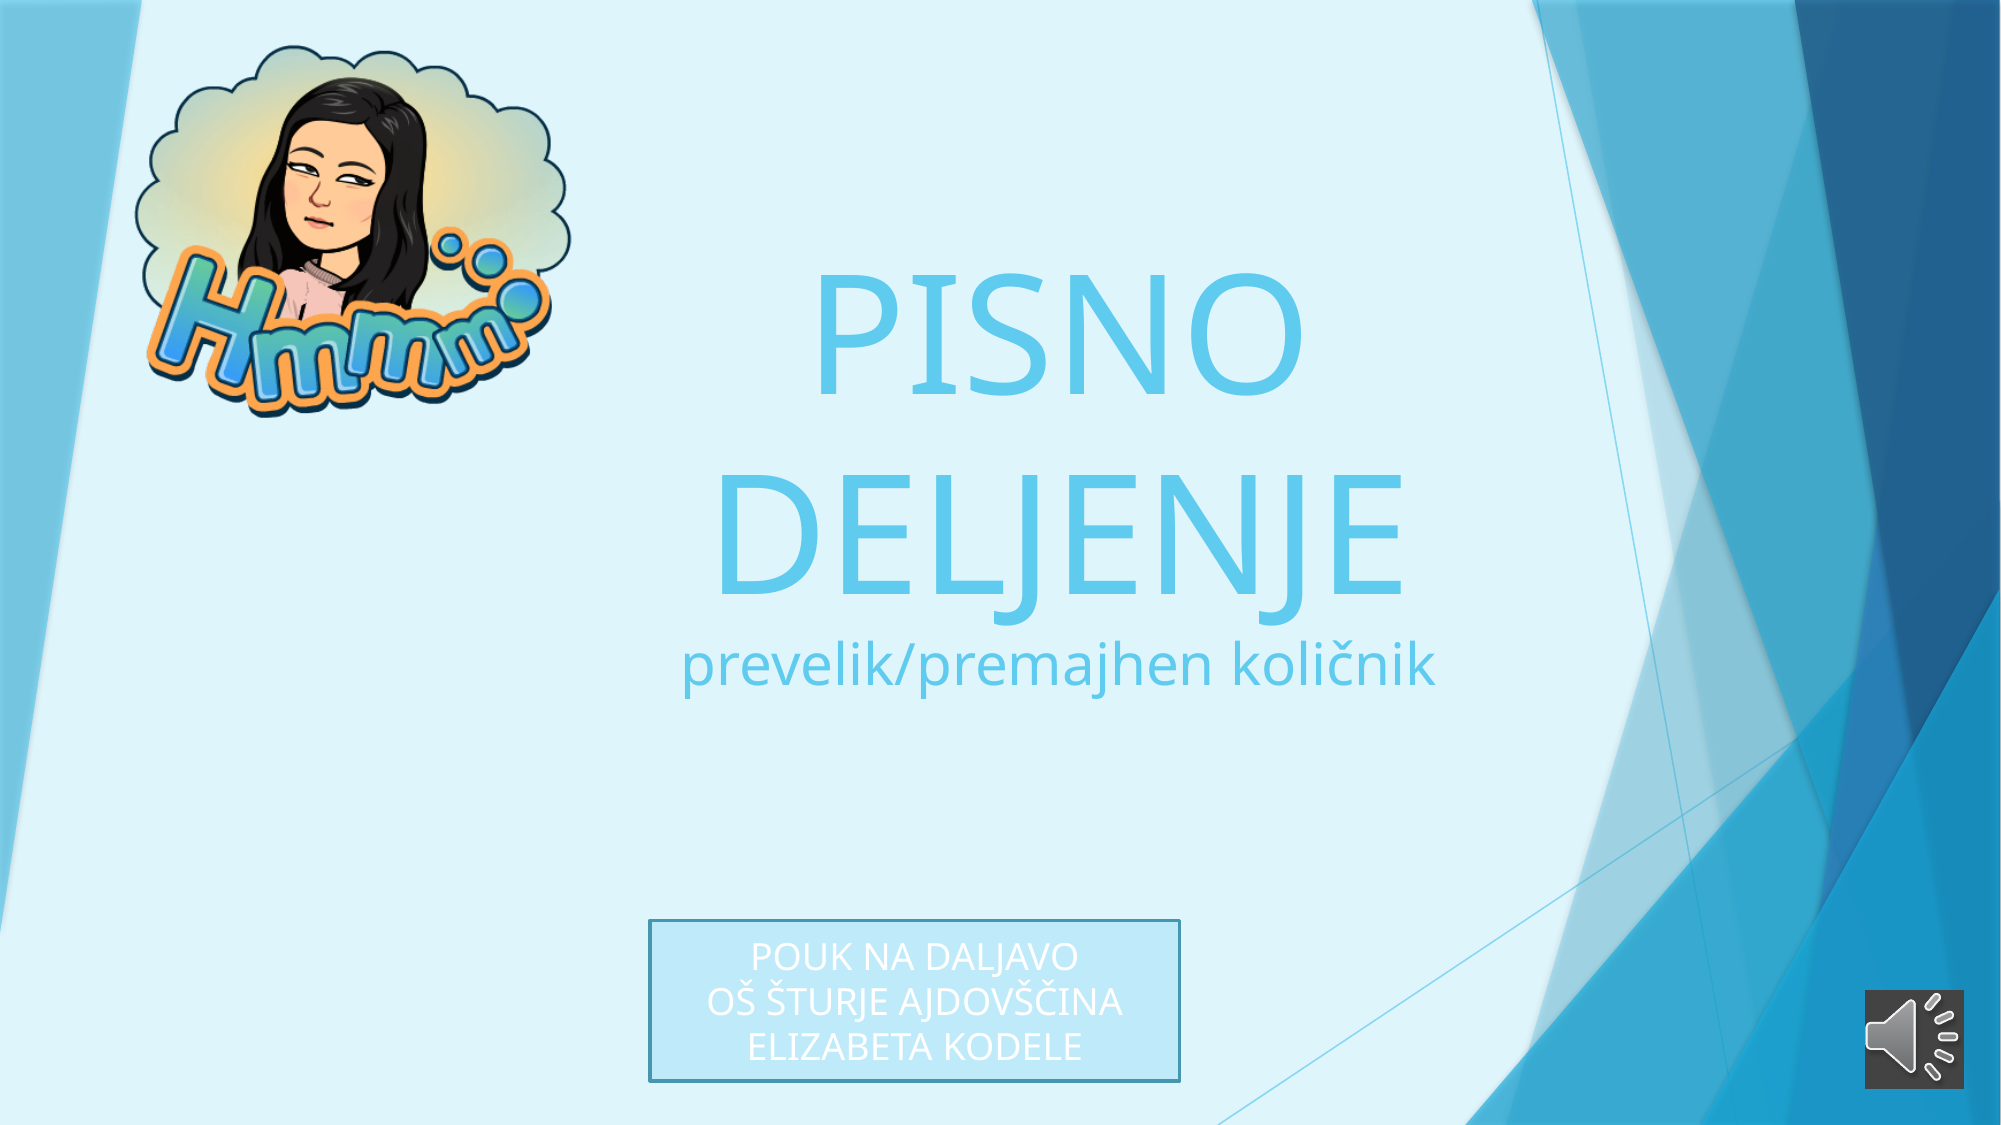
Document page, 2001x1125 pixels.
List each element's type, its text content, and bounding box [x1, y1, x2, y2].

picture [125, 0, 583, 458]
picture [1864, 989, 1966, 1091]
text_box POUK NA DALJAVO OŠ ŠTURJE AJDOVŠČINA ELIZABETA KODELE [648, 919, 1181, 1083]
title PISNO DELJENJE prevelik/premajhen količnik [421, 435, 1696, 706]
